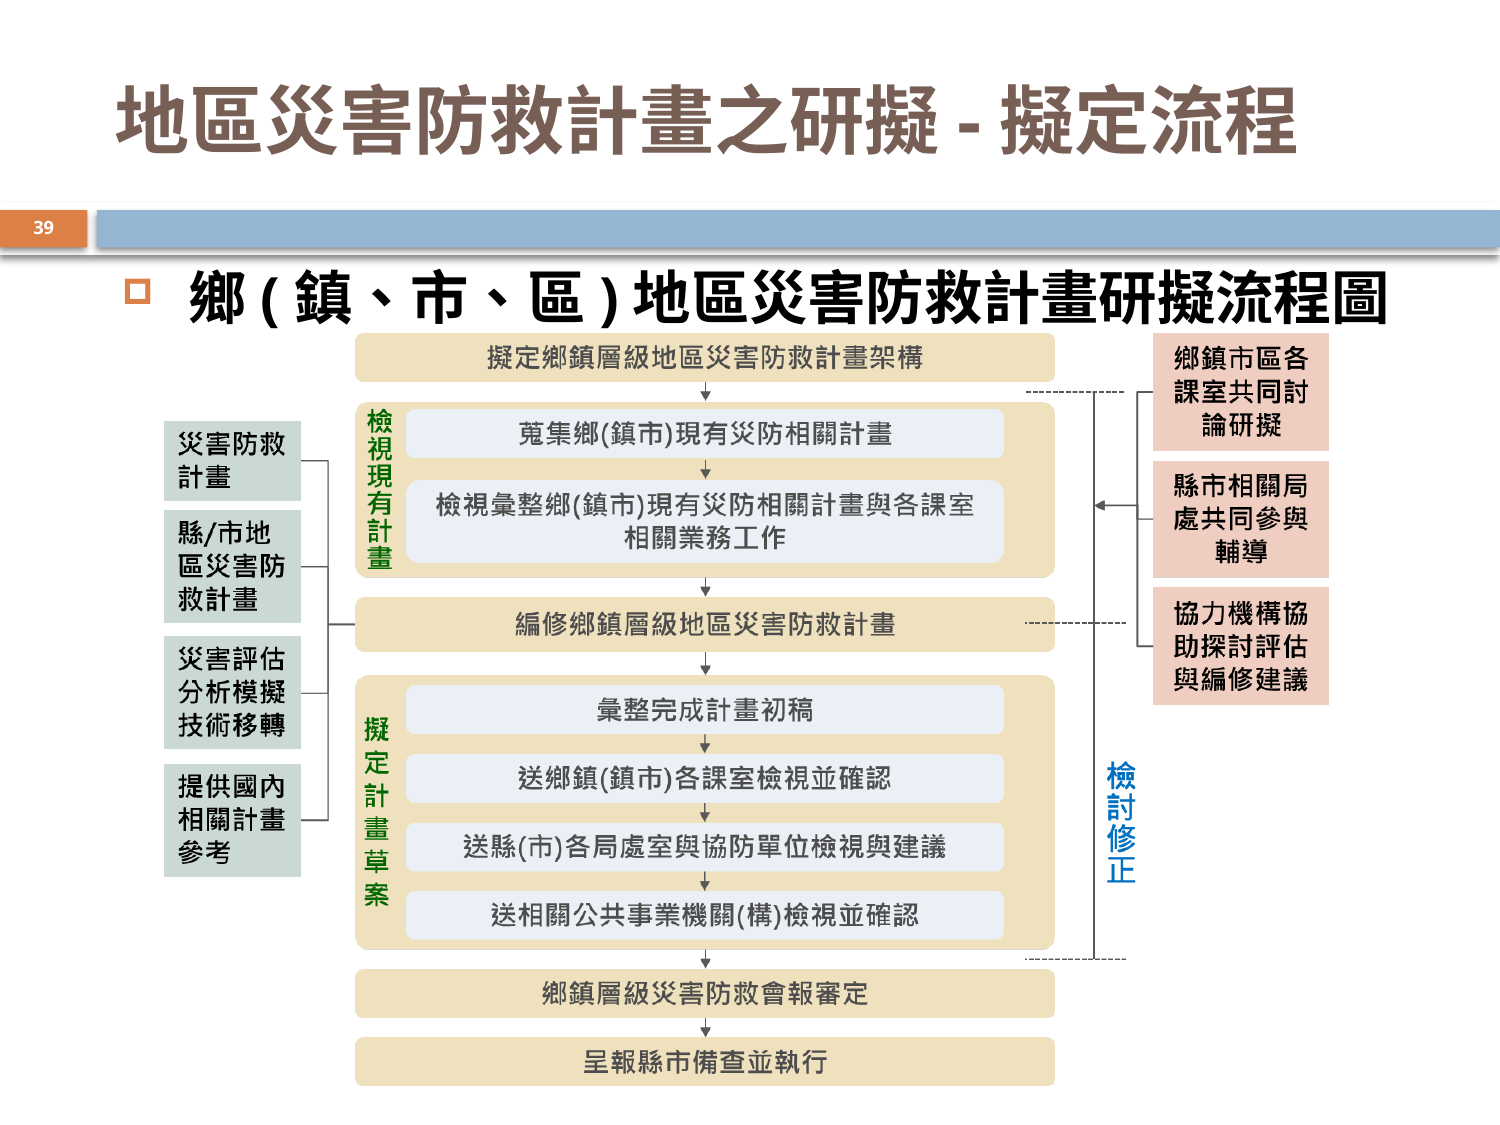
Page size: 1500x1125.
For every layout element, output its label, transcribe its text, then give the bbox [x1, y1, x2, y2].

slide_number 39 [0, 208, 88, 249]
picture [159, 330, 1330, 1095]
text_box 地區災害防救計畫之研擬-擬定流程 [99, 37, 1438, 200]
list 鄉(鎮、市、區)地區災害防救計畫研擬流程圖 [100, 253, 1438, 350]
